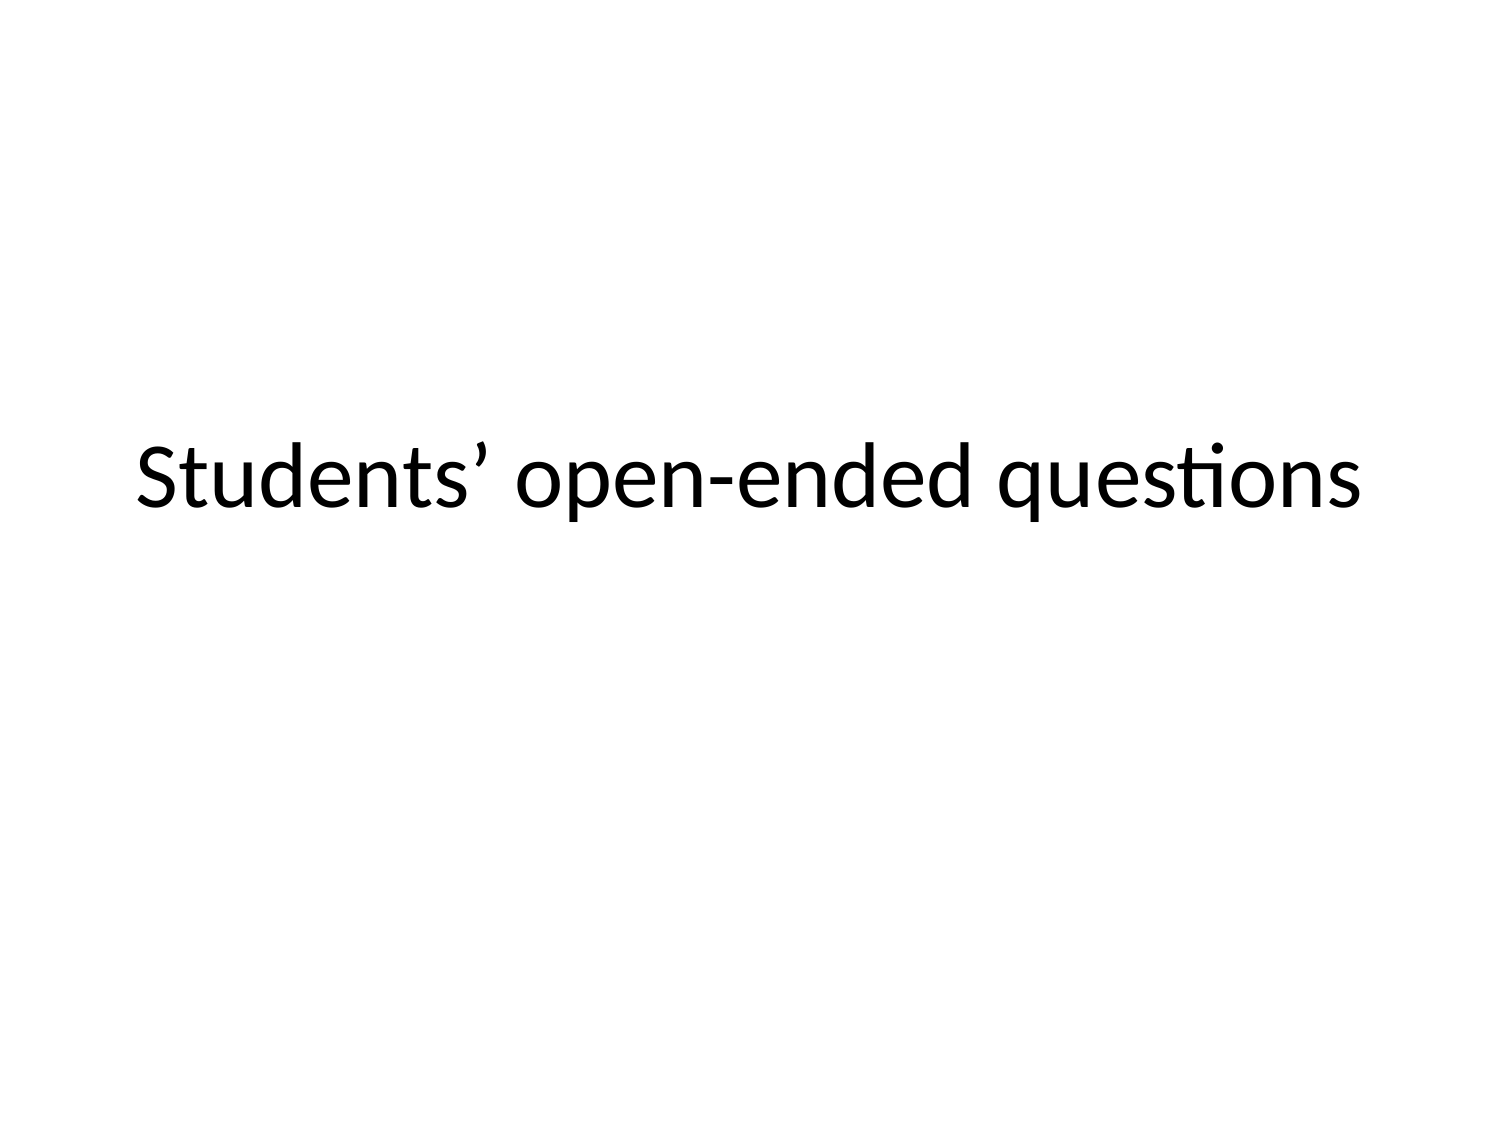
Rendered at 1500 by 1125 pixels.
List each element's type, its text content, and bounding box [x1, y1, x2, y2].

title Students’ open-ended questions [112, 349, 1388, 591]
